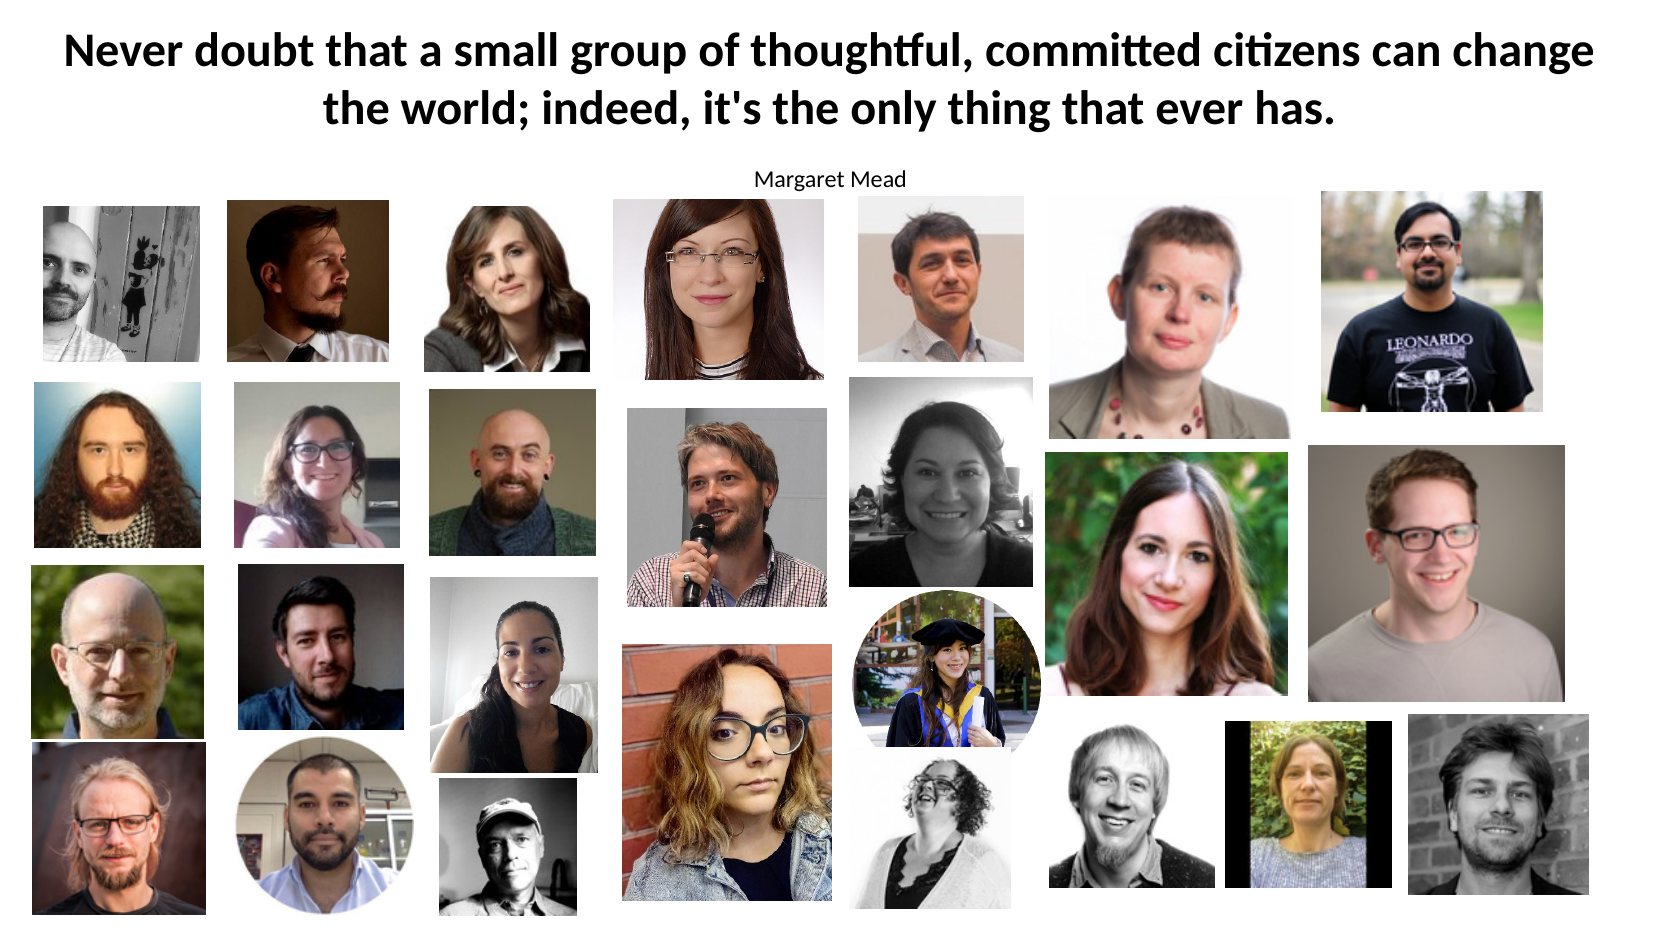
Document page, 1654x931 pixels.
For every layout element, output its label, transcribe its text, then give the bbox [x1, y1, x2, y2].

picture [1321, 191, 1543, 412]
picture [1408, 714, 1589, 895]
picture [429, 577, 598, 773]
picture [439, 778, 577, 916]
picture [227, 200, 389, 362]
picture [34, 382, 201, 548]
picture [849, 590, 1041, 909]
picture [1049, 196, 1293, 439]
picture [858, 196, 1024, 362]
picture [627, 408, 827, 607]
picture [1225, 721, 1392, 888]
picture [1049, 721, 1215, 888]
picture [849, 377, 1033, 587]
picture [424, 206, 590, 372]
picture [32, 742, 206, 915]
picture [233, 735, 414, 916]
picture [31, 565, 204, 739]
text_box Never doubt that a small group of thoughtful, committed citizens can change the world; indeed, it's the only thing that ever has. Margaret Mead [16, 0, 1645, 200]
picture [613, 199, 824, 380]
picture [621, 644, 832, 901]
picture [1308, 445, 1565, 702]
picture [43, 206, 200, 362]
picture [429, 389, 596, 556]
picture [234, 382, 400, 548]
picture [238, 564, 404, 730]
picture [1045, 452, 1288, 696]
